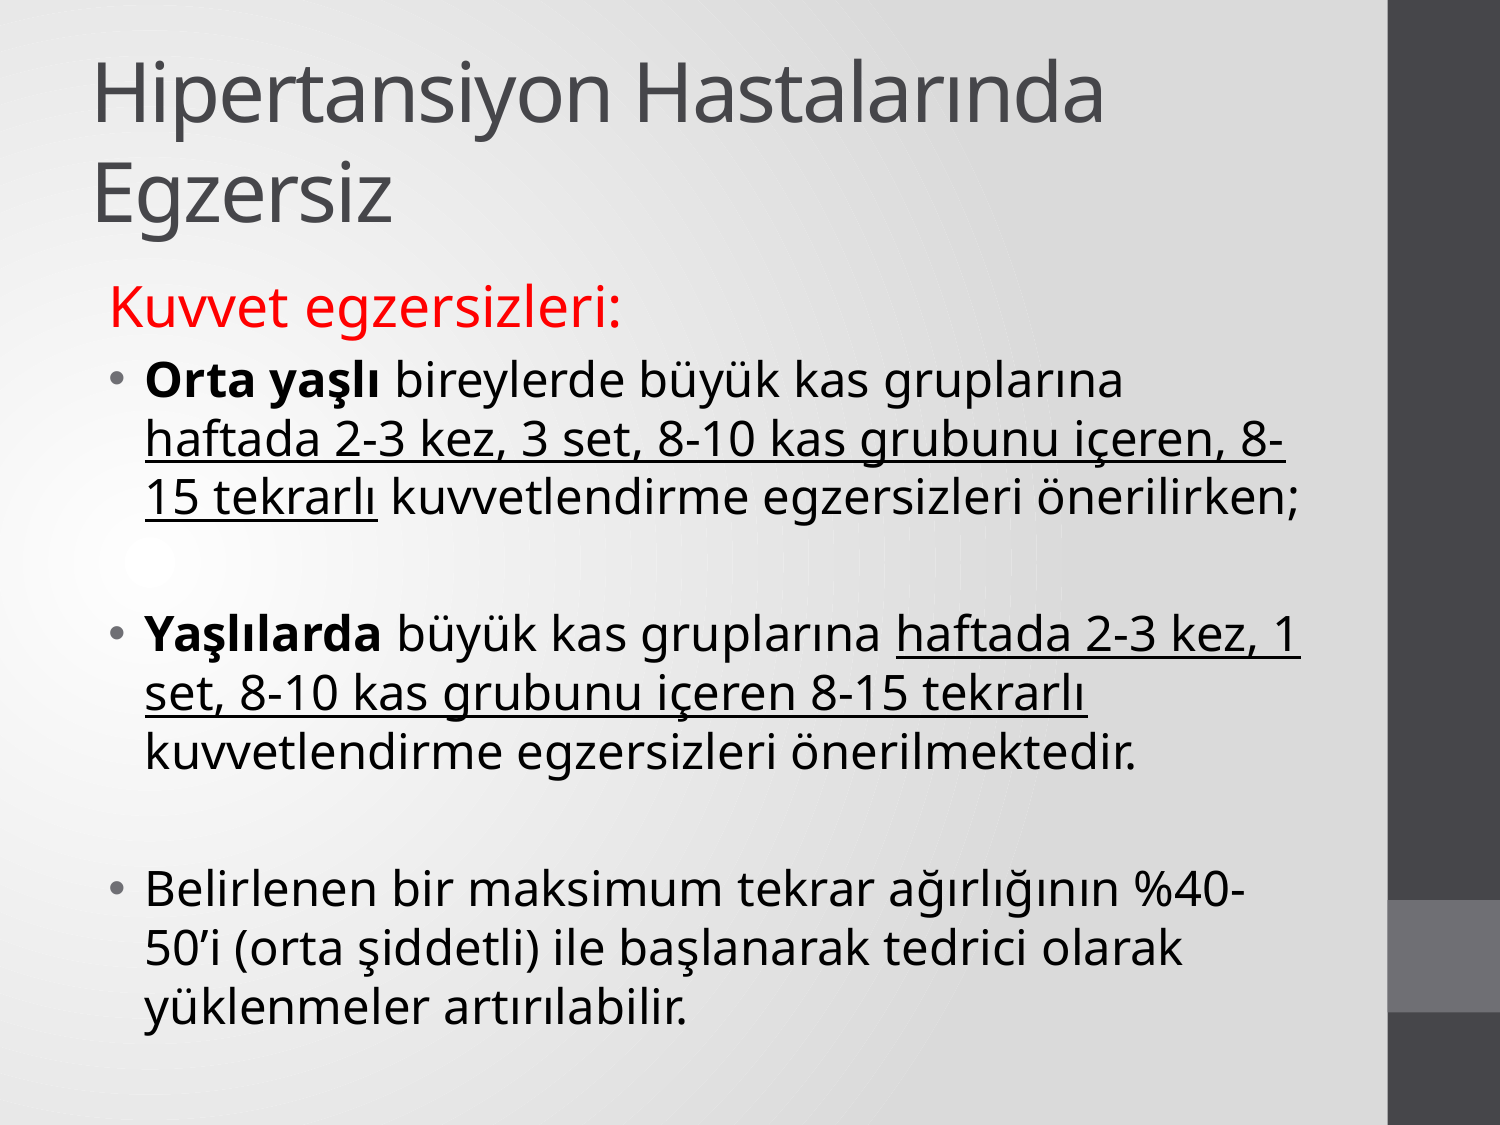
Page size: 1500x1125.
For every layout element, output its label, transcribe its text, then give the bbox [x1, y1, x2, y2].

list Kuvvet egzersizleri: Orta yaşlı bireylerde büyük kas gruplarına haftada 2-3 kez, 3 set, 8-10 kas grubunu içeren, 8-15 tekrarlı kuvvetlendirme egzersizleri önerilirken; Yaşlılarda büyük kas gruplarına haftada 2-3 kez, 1 set, 8-10 kas grubunu içeren 8-15 tekrarlı kuvvetlendirme egzersizleri önerilmektedir. Belirlenen bir maksimum tekrar ağırlığının %40-50’i (orta şiddetli) ile başlanarak tedrici olarak yüklenmeler artırılabilir. [75, 262, 1325, 1050]
title Hipertansiyon Hastalarında Egzersiz [75, 45, 1325, 233]
